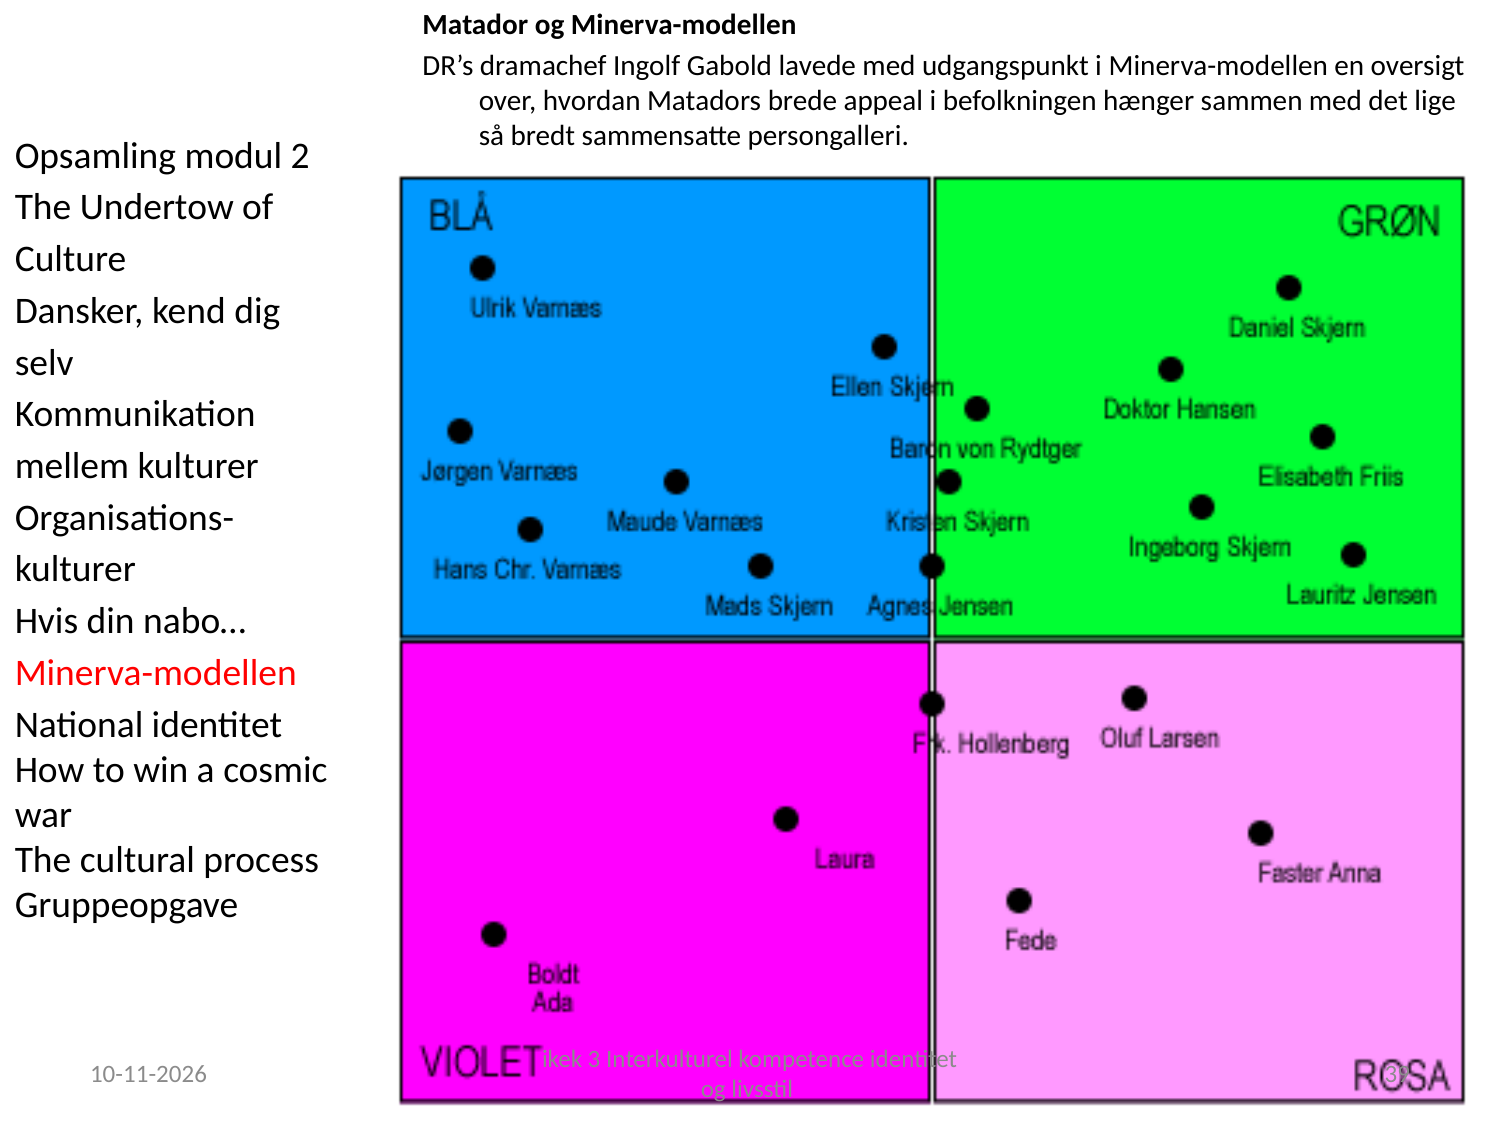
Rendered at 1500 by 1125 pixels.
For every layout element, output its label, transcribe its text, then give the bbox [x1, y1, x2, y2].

list Matador og Minerva-modellen DR’s dramachef Ingolf Gabold lavede med udgangspunkt i Minerva-modellen en oversigt over, hvordan Matadors brede appeal i befolkningen hænger sammen med det lige så bredt sammensatte persongalleri. [407, 0, 1483, 232]
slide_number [75, 1042, 389, 1103]
picture [394, 172, 1471, 1125]
text_box Opsamling modul 2 The Undertow of Culture Dansker, kend dig selv Kommunikation mellem kulturer Organisations-kulturer Hvis din nabo… Minerva-modellen National identitet How to win a cosmic war The cultural process Gruppeopgave [0, 116, 343, 932]
